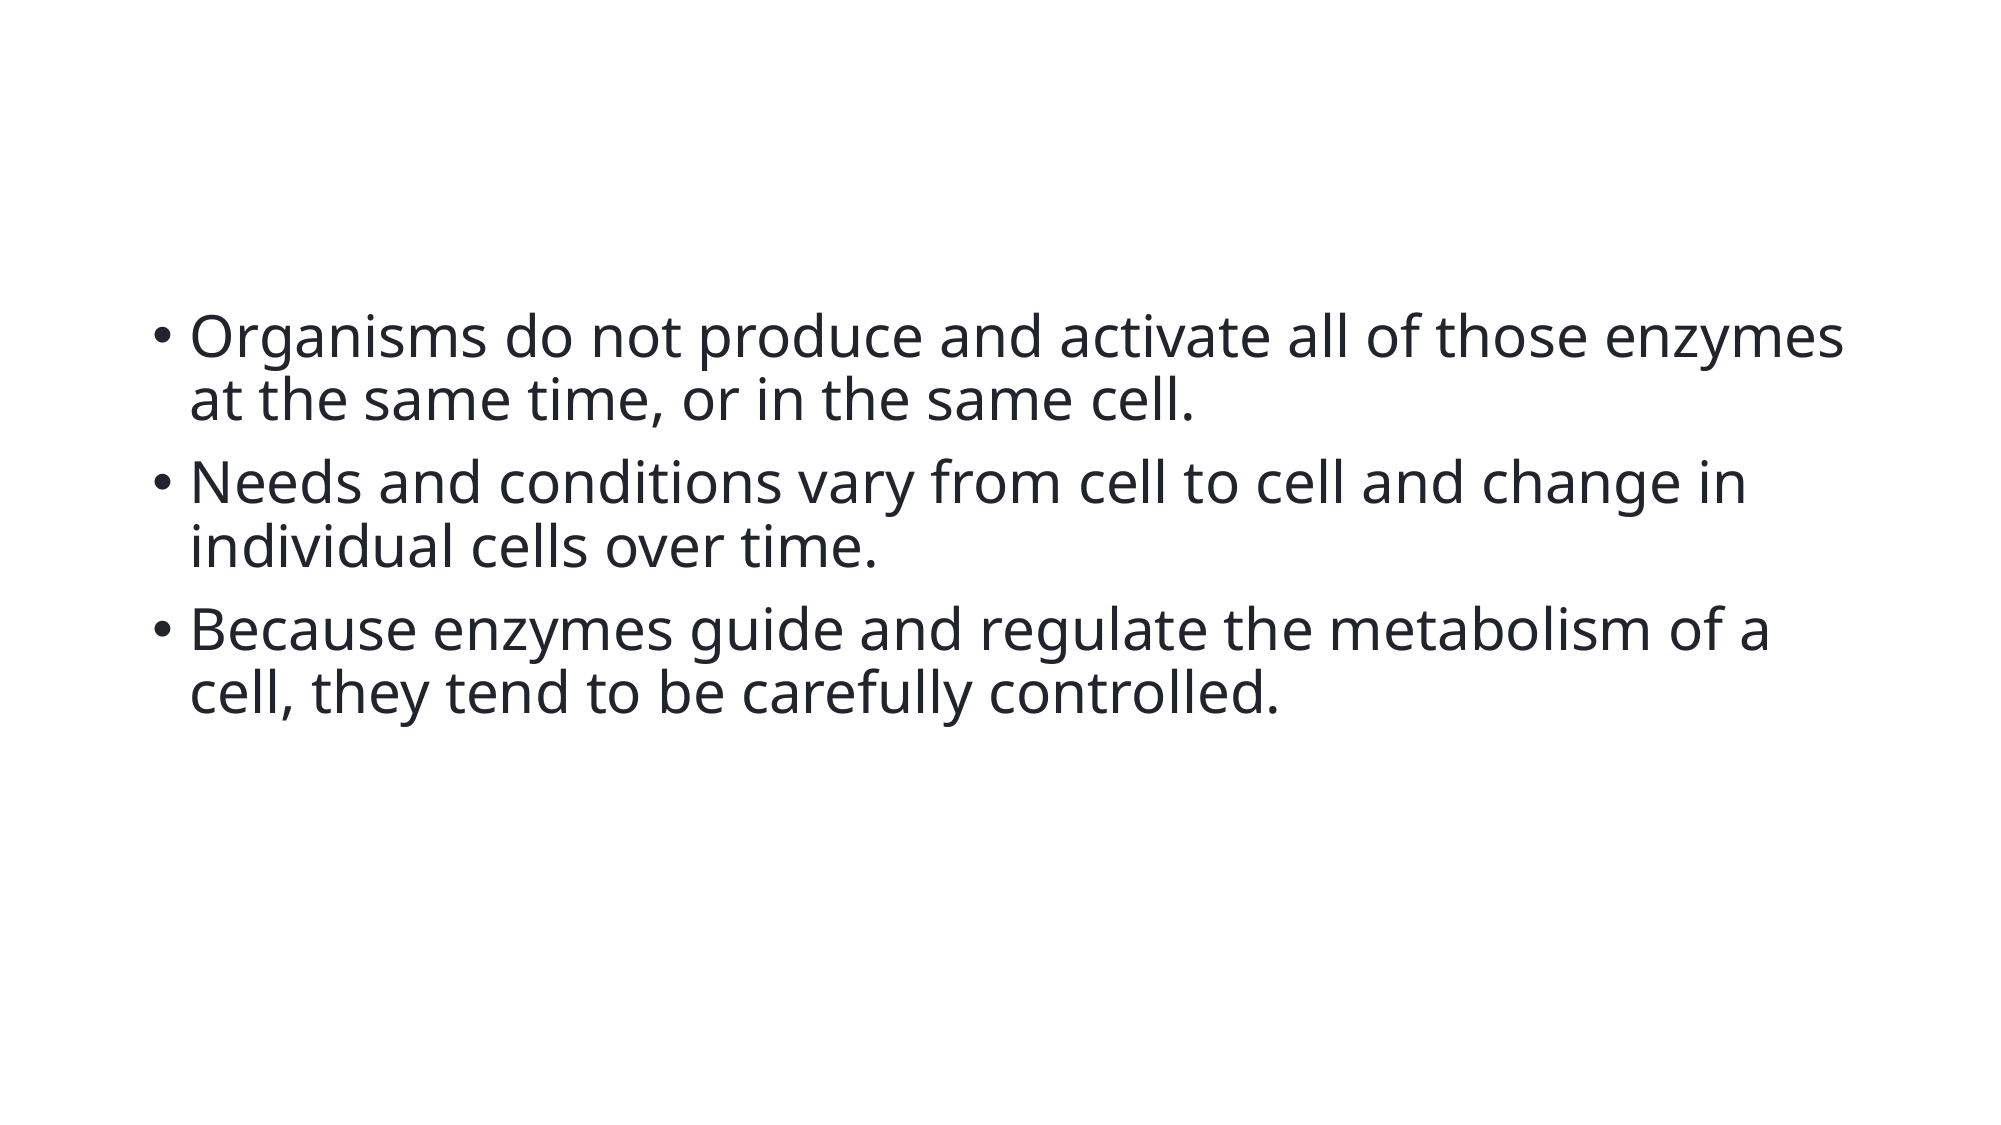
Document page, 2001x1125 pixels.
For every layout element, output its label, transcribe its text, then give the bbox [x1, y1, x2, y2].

list Organisms do not produce and activate all of those enzymes at the same time, or in the same cell. Needs and conditions vary from cell to cell and change in individual cells over time. Because enzymes guide and regulate the metabolism of a cell, they tend to be carefully controlled. [137, 299, 1863, 1014]
